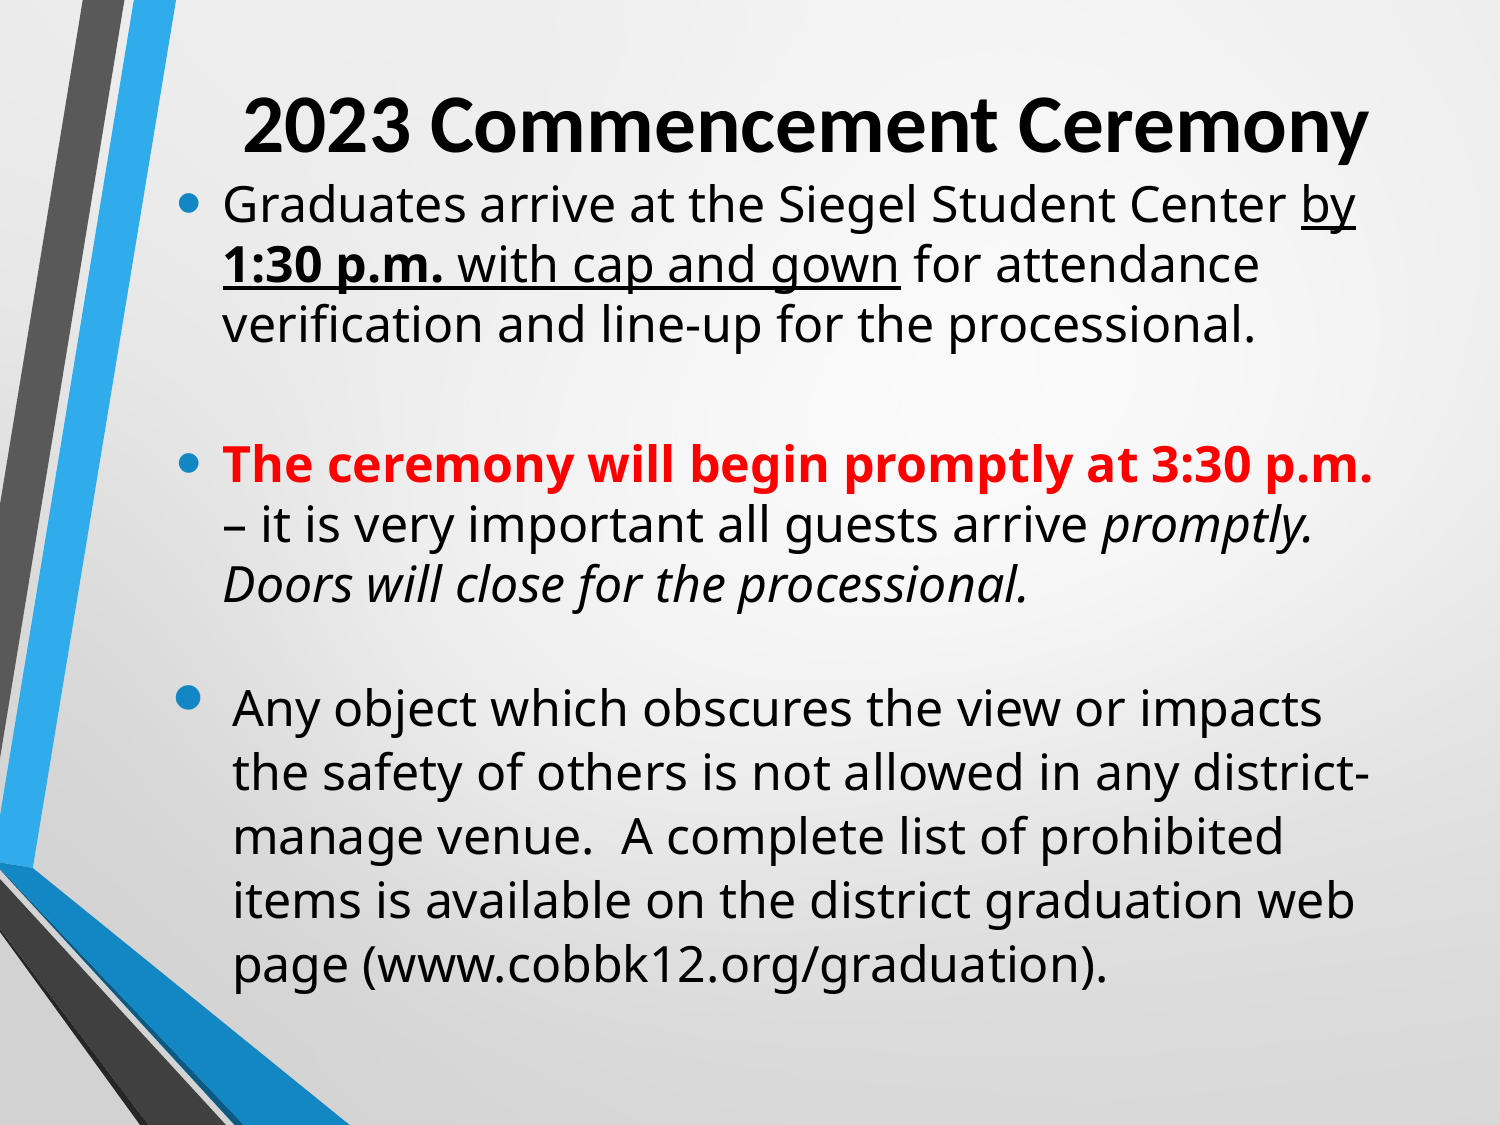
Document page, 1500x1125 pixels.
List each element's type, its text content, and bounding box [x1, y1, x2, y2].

list Graduates arrive at the Siegel Student Center by 1:30 p.m. with cap and gown for attendance verification and line-up for the processional. The ceremony will begin promptly at 3:30 p.m. – it is very important all guests arrive promptly. Doors will close for the processional. Any object which obscures the view or impacts the safety of others is not allowed in any district-manage venue. A complete list of prohibited items is available on the district graduation web page (www.cobbk12.org/graduation). [161, 212, 1425, 1050]
title 2023 Commencement Ceremony [174, 50, 1439, 213]
